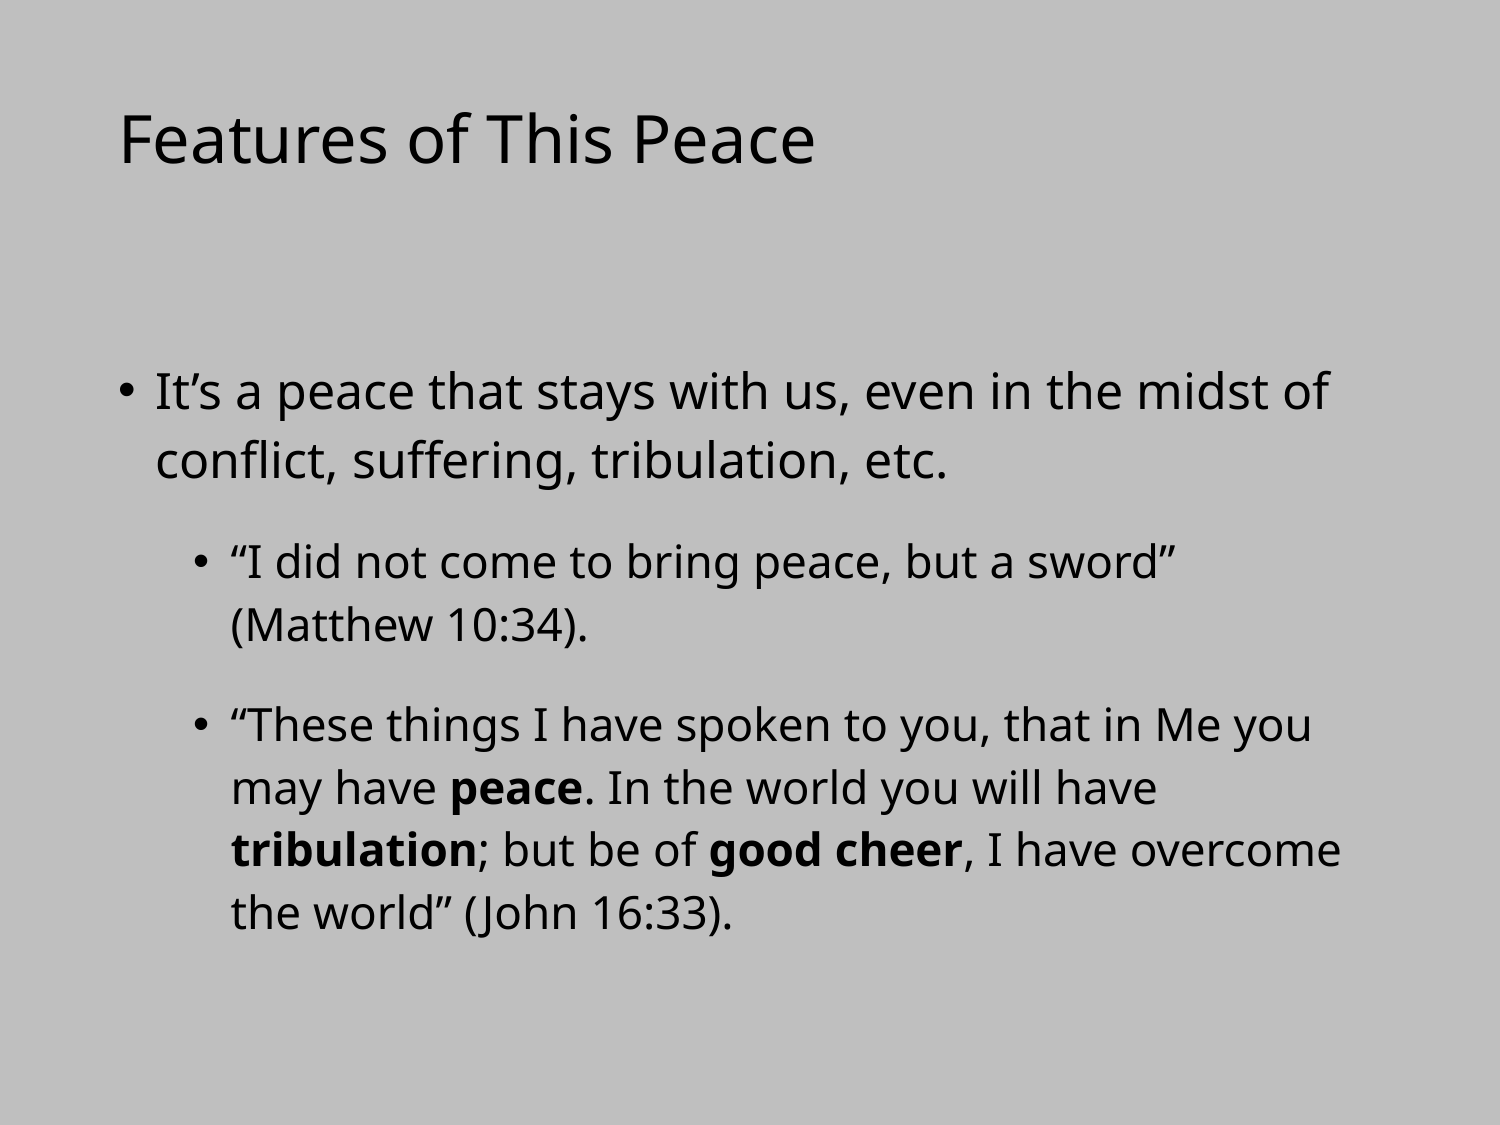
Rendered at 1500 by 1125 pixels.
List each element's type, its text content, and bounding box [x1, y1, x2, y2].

title Features of This Peace [103, 59, 1397, 225]
list It’s a peace that stays with us, even in the midst of conflict, suffering, tribulation, etc. “I did not come to bring peace, but a sword” (Matthew 10:34). “These things I have spoken to you, that in Me you may have peace. In the world you will have tribulation; but be of good cheer, I have overcome the world” (John 16:33). [103, 260, 1409, 1030]
